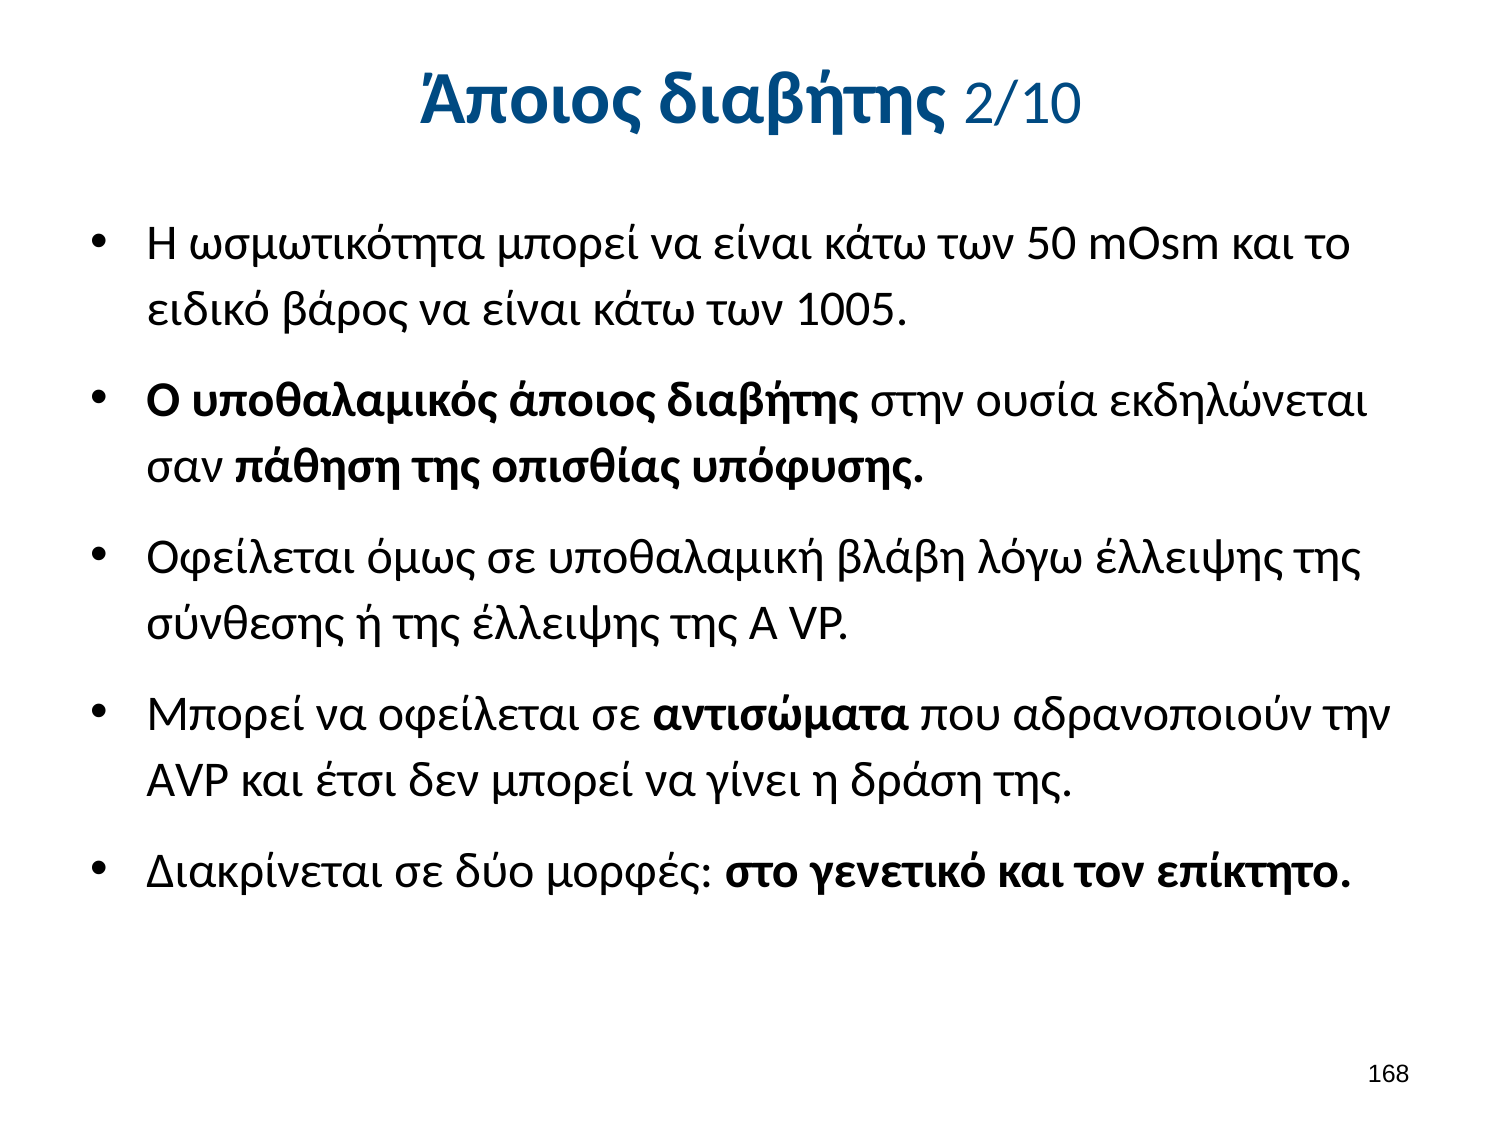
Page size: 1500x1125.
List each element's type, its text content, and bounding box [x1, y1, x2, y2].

slide_number 167 [1074, 1042, 1425, 1103]
title Άποιος διαβήτης 2/10 [76, 19, 1427, 169]
list Η ωσμωτικότητα μπορεί να είναι κάτω των 50 mOsm και το ειδικό βάρος να είναι κάτω των 1005. Ο υποθαλαμικός άποιος διαβήτης στην ουσία εκδηλώνεται σαν πάθηση της οπισθίας υπόφυσης. Οφείλεται όμως σε υποθαλαμική βλάβη λόγω έλλειψης της σύνθεσης ή της έλλειψης της Α VP. Μπορεί να οφείλεται σε αντισώματα που αδρανοποιούν την ΑVP και έτσι δεν μπορεί να γίνει η δράση της. Διακρίνεται σε δύο μορφές: στο γενετικό και τον επίκτητο. [75, 196, 1425, 1024]
